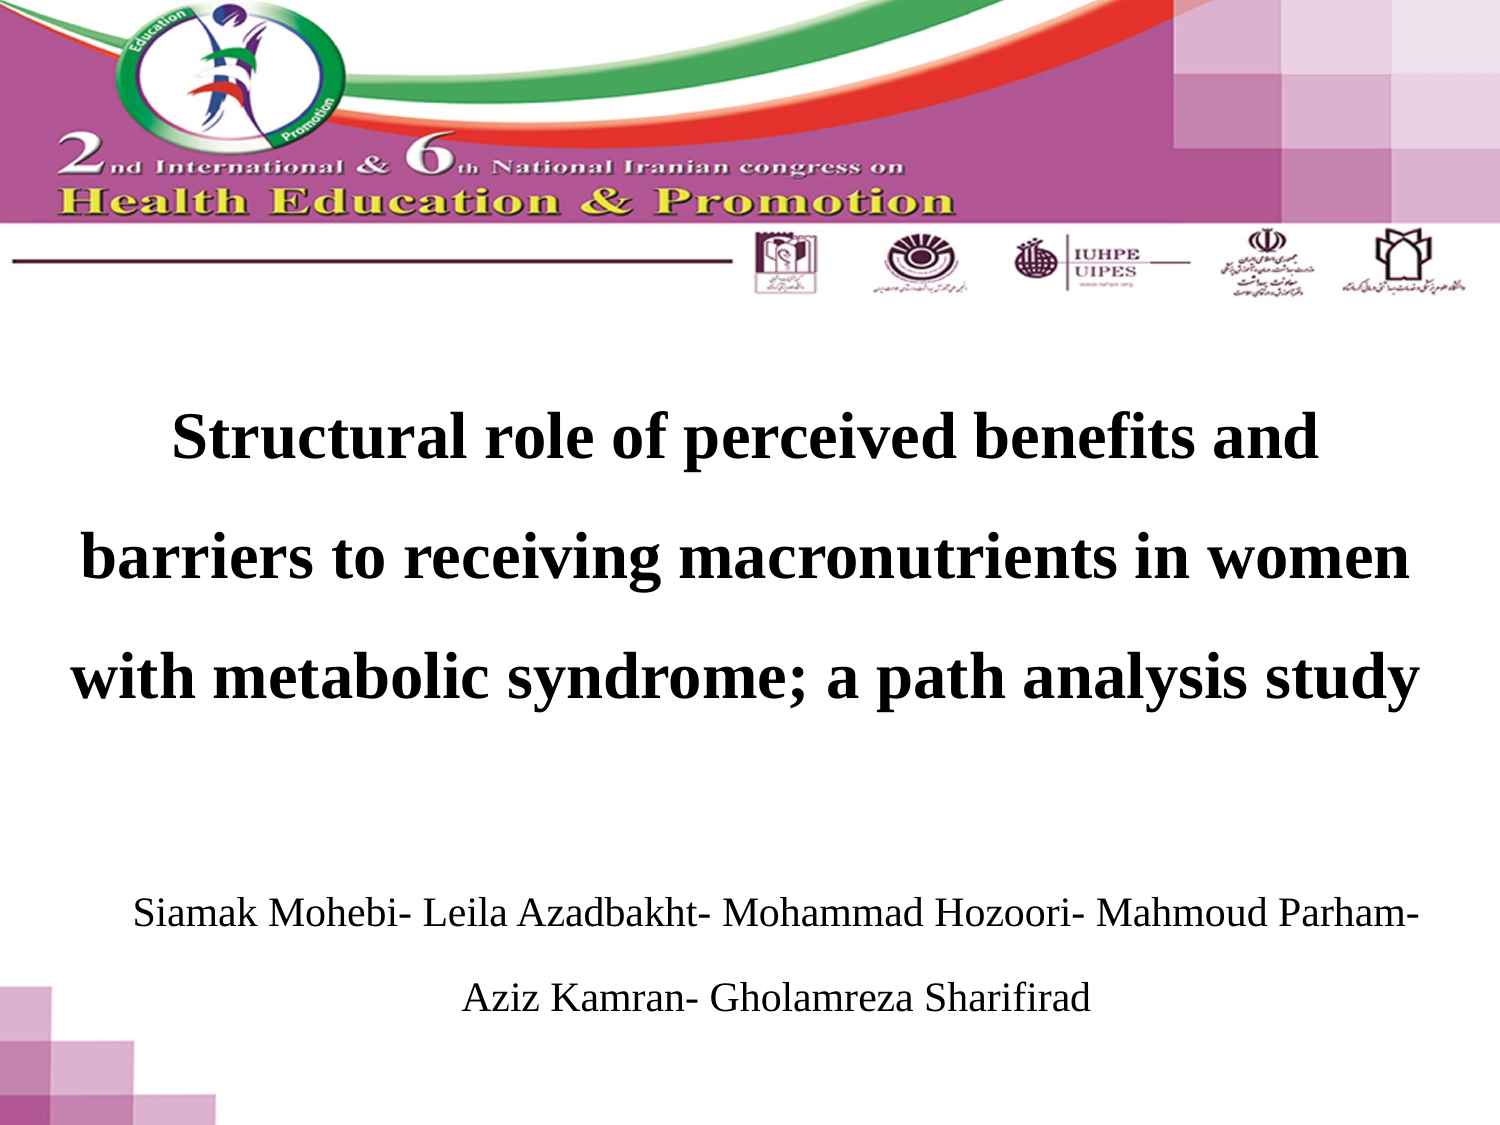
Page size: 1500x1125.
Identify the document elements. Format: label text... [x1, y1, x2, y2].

subtitle Siamak Mohebi- Leila Azadbakht- Mohammad Hozoori- Mahmoud Parham- Aziz Kamran- Gholamreza Sharifirad [99, 842, 1454, 1032]
title Structural role of perceived benefits and barriers to receiving macronutrients in women with metabolic syndrome; a path analysis study [40, 374, 1454, 809]
picture [0, 0, 1500, 1125]
